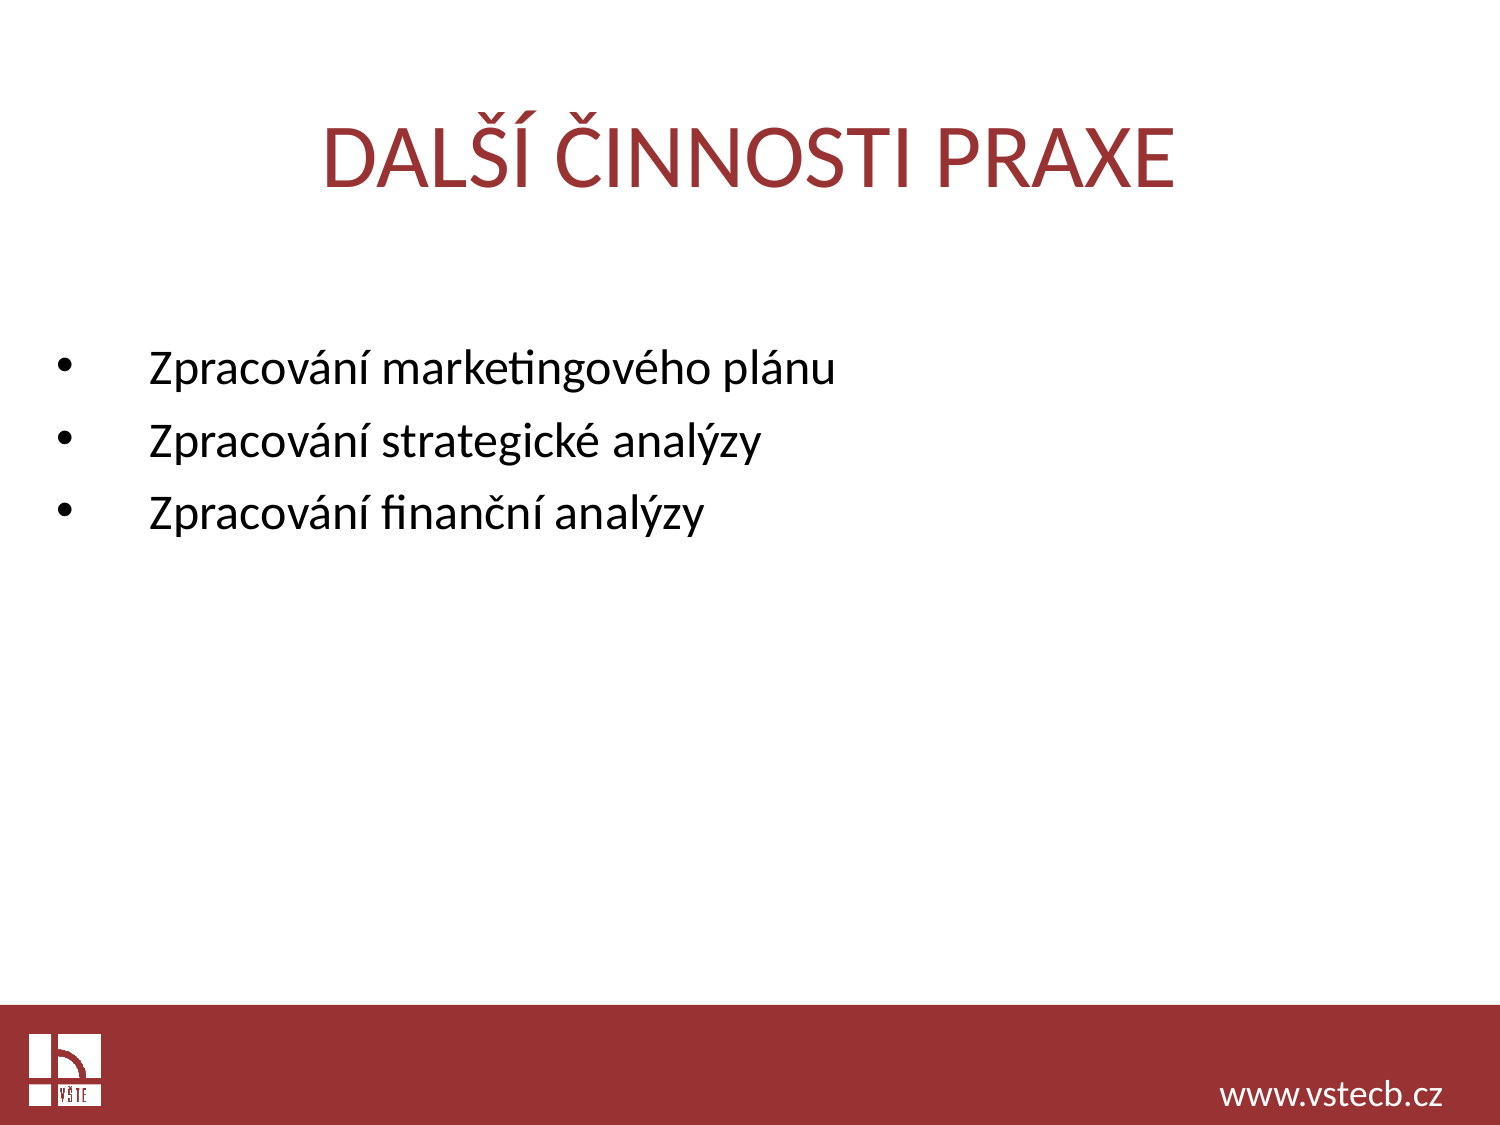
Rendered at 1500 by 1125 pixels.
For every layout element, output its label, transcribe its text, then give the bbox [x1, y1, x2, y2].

picture [29, 1034, 101, 1106]
text_box Zpracování marketingového plánu Zpracování strategické analýzy Zpracování finanční analýzy [41, 327, 1471, 547]
text_box www.vstecb.cz [1187, 1049, 1500, 1124]
text_box [0, 1003, 1500, 1125]
text_box DALŠÍ ČINNOSTI PRAXE [14, 88, 1486, 213]
